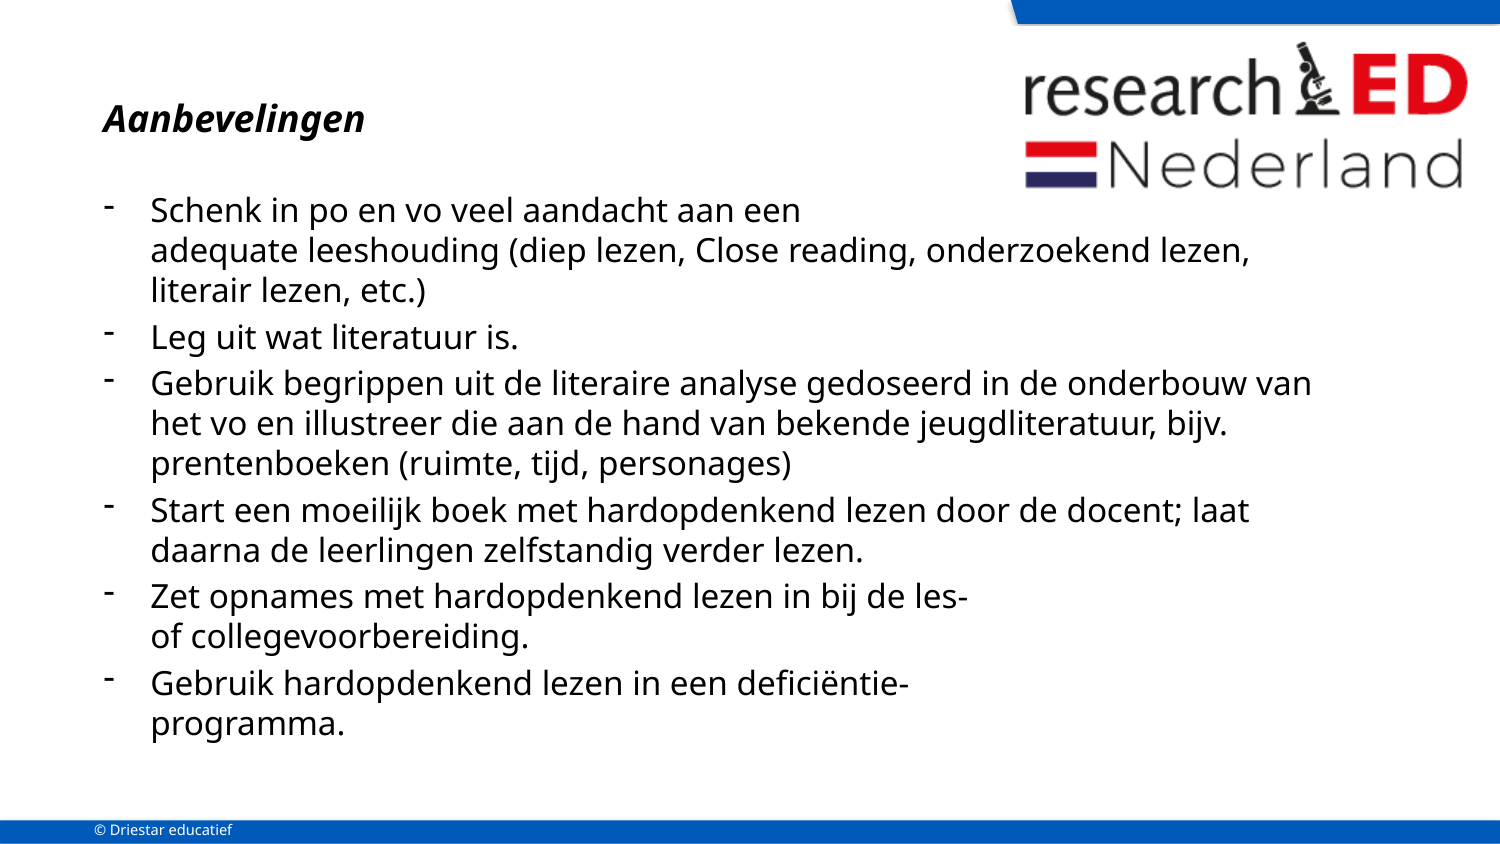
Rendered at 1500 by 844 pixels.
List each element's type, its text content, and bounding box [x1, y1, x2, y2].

list Schenk in po en vo veel aandacht aan een adequate leeshouding (diep lezen, Close reading, onderzoekend lezen, literair lezen, etc.) Leg uit wat literatuur is. Gebruik begrippen uit de literaire analyse gedoseerd in de onderbouw van het vo en illustreer die aan de hand van bekende jeugdliteratuur, bijv. prentenboeken (ruimte, tijd, personages) Start een moeilijk boek met hardopdenkend lezen door de docent; laat daarna de leerlingen zelfstandig verder lezen. Zet opnames met hardopdenkend lezen in bij de les- of collegevoorbereiding. Gebruik hardopdenkend lezen in een deficiëntie- programma. [88, 189, 1344, 754]
picture [992, 25, 1500, 221]
title Aanbevelingen [88, 87, 986, 149]
